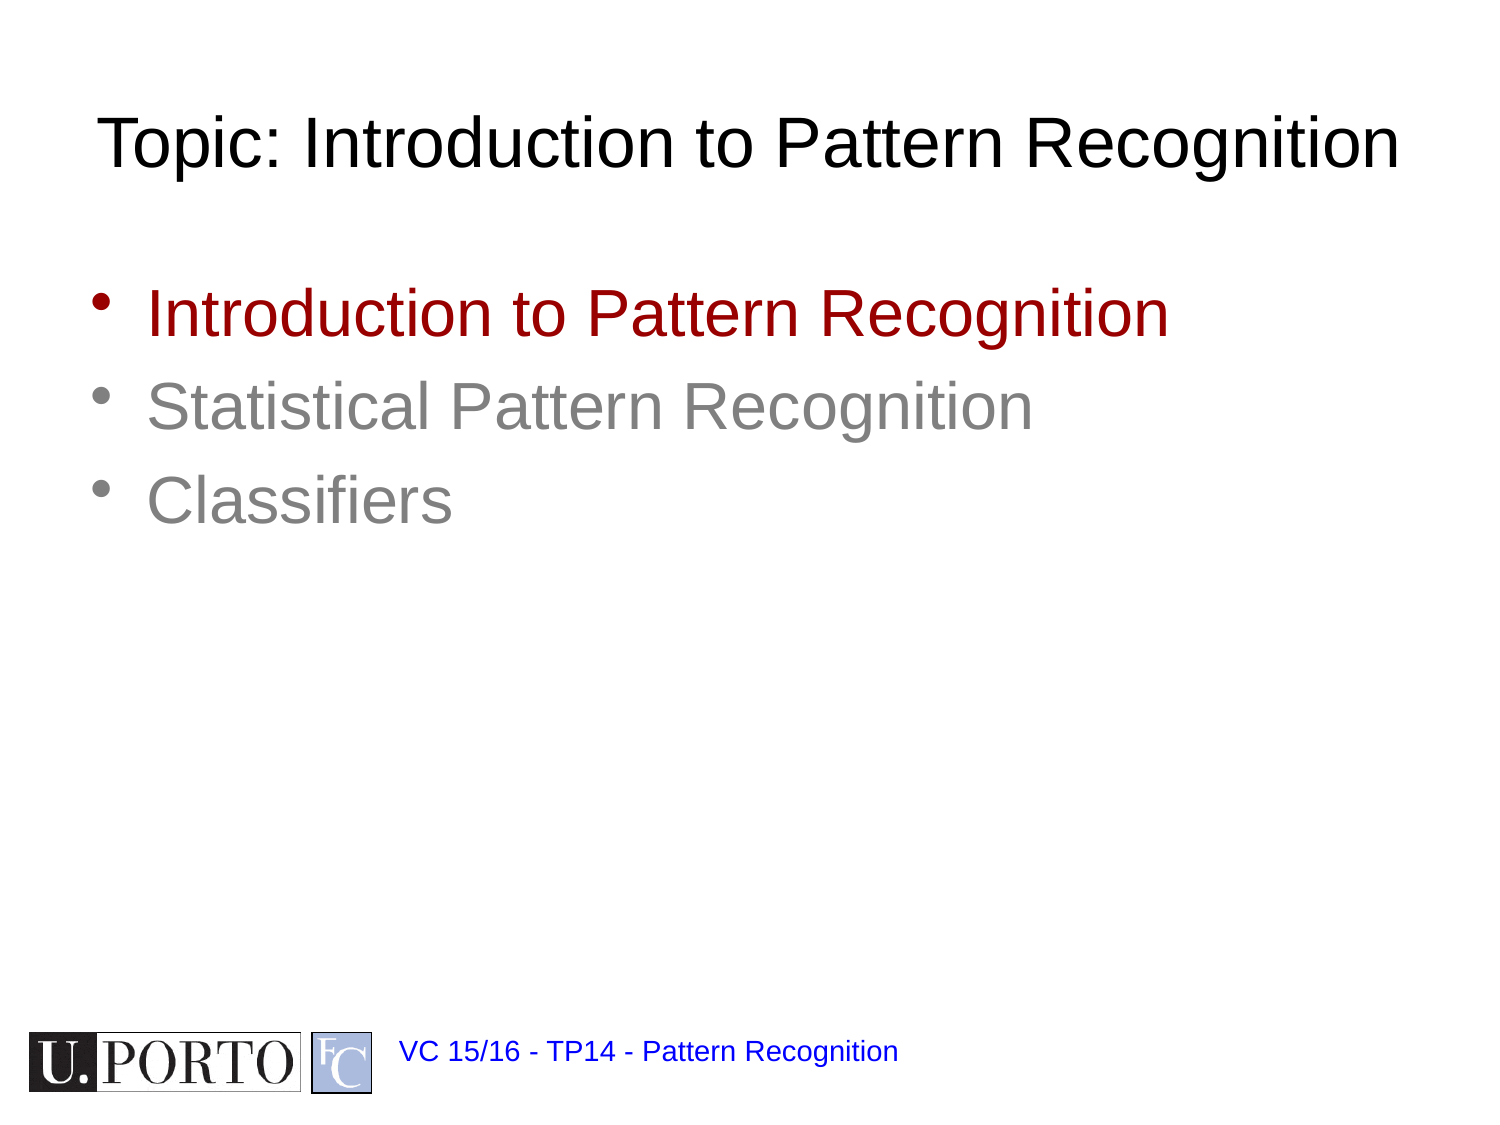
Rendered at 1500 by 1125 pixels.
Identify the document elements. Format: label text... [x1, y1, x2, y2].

list Introduction to Pattern Recognition Statistical Pattern Recognition Classifiers [74, 262, 1426, 870]
picture [29, 1032, 301, 1092]
picture [313, 1033, 371, 1092]
title Topic: Introduction to Pattern Recognition [74, 44, 1426, 233]
footer VC 15/16 - TP14 - Pattern Recognition [383, 1024, 1306, 1103]
